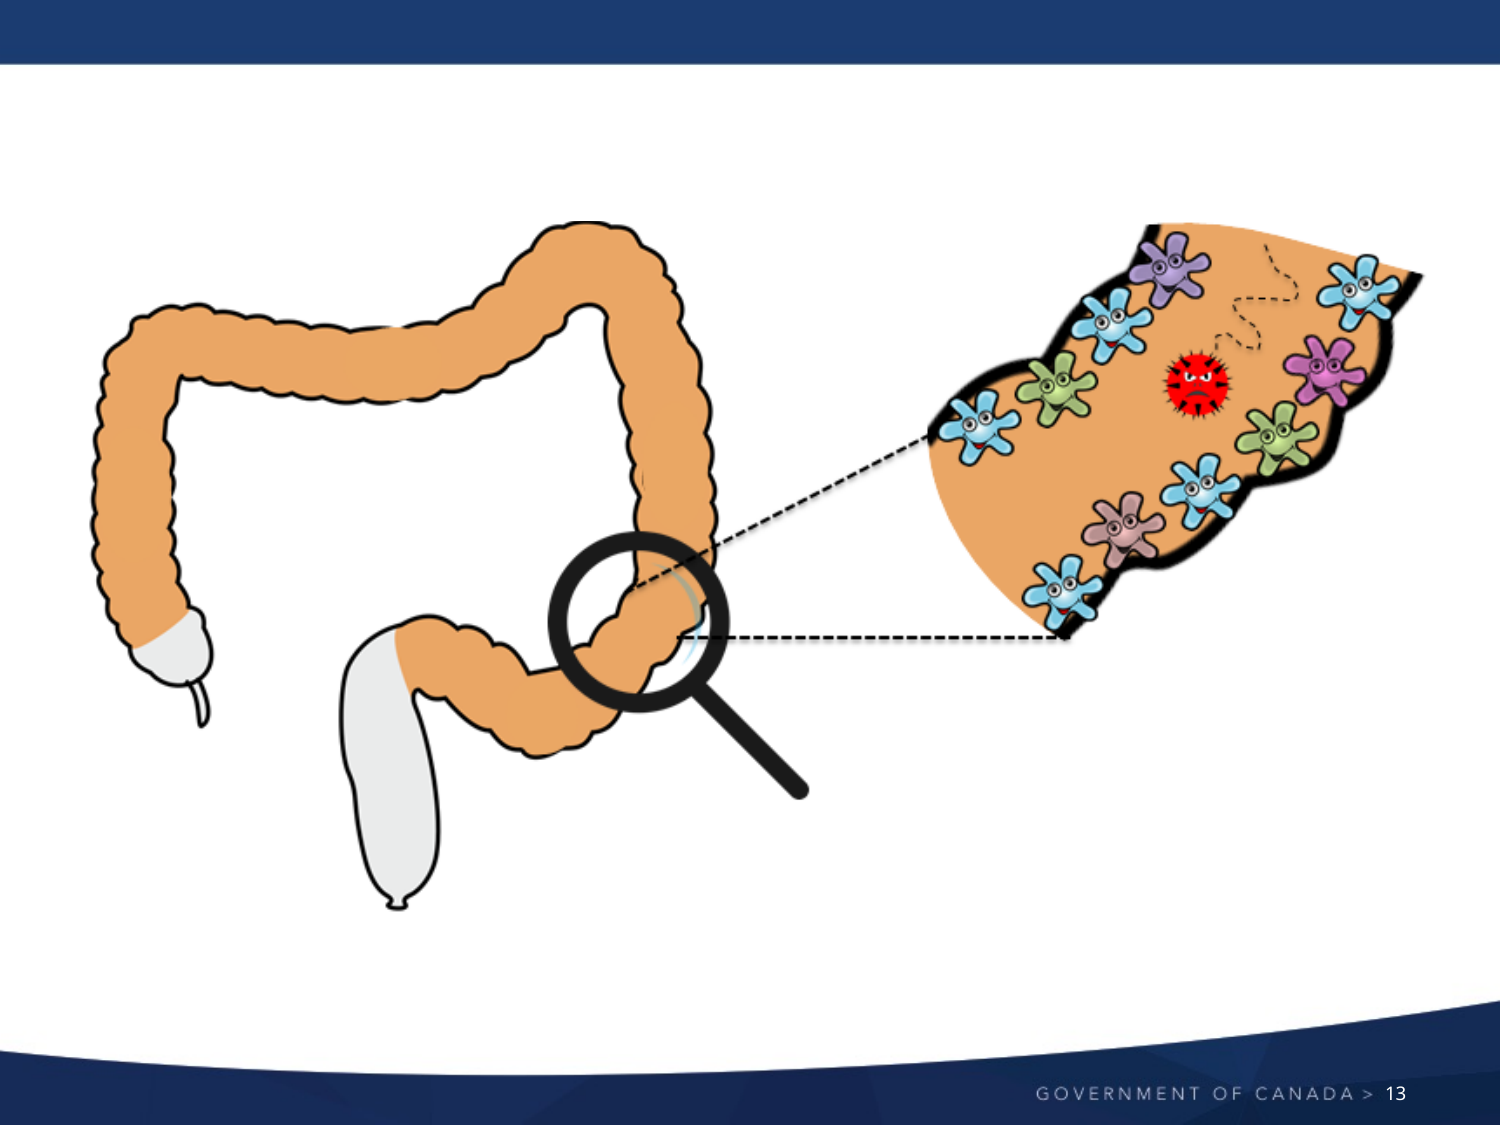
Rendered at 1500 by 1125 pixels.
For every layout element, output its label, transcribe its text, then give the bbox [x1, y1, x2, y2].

slide_number 13 [1369, 1064, 1464, 1125]
picture [0, 0, 1500, 1125]
